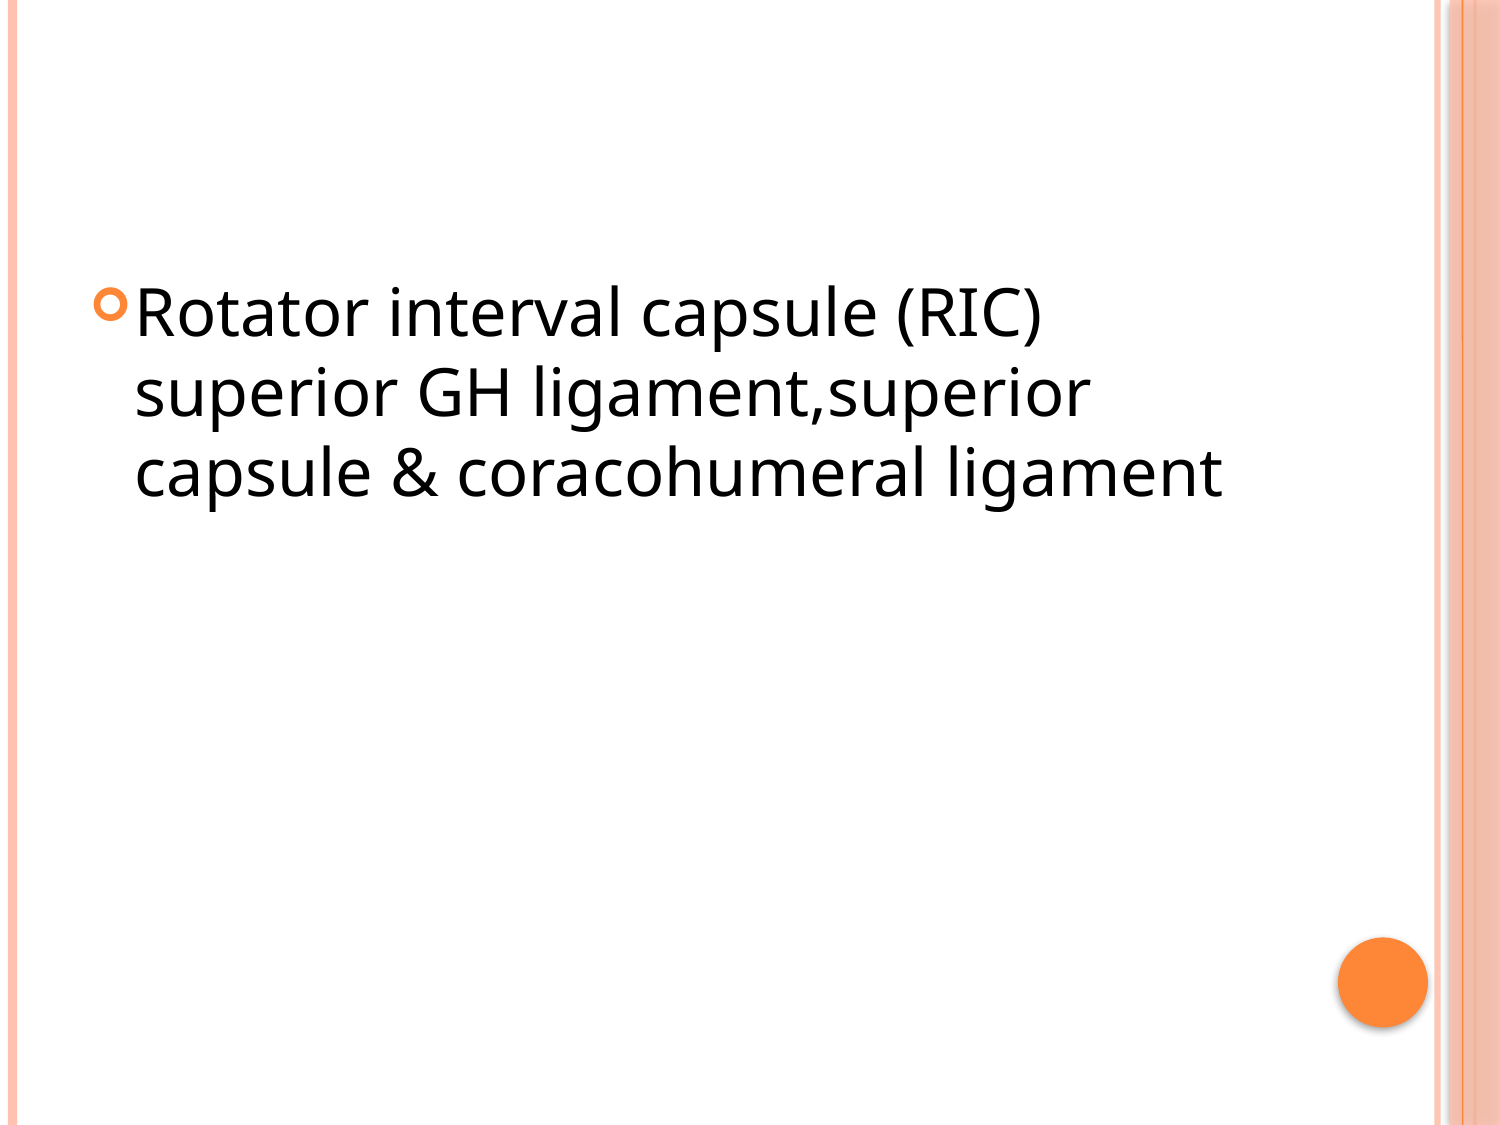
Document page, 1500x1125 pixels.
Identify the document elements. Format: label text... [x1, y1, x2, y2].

list Rotator interval capsule (RIC) superior GH ligament,superior capsule & coracohumeral ligament [75, 262, 1300, 1062]
